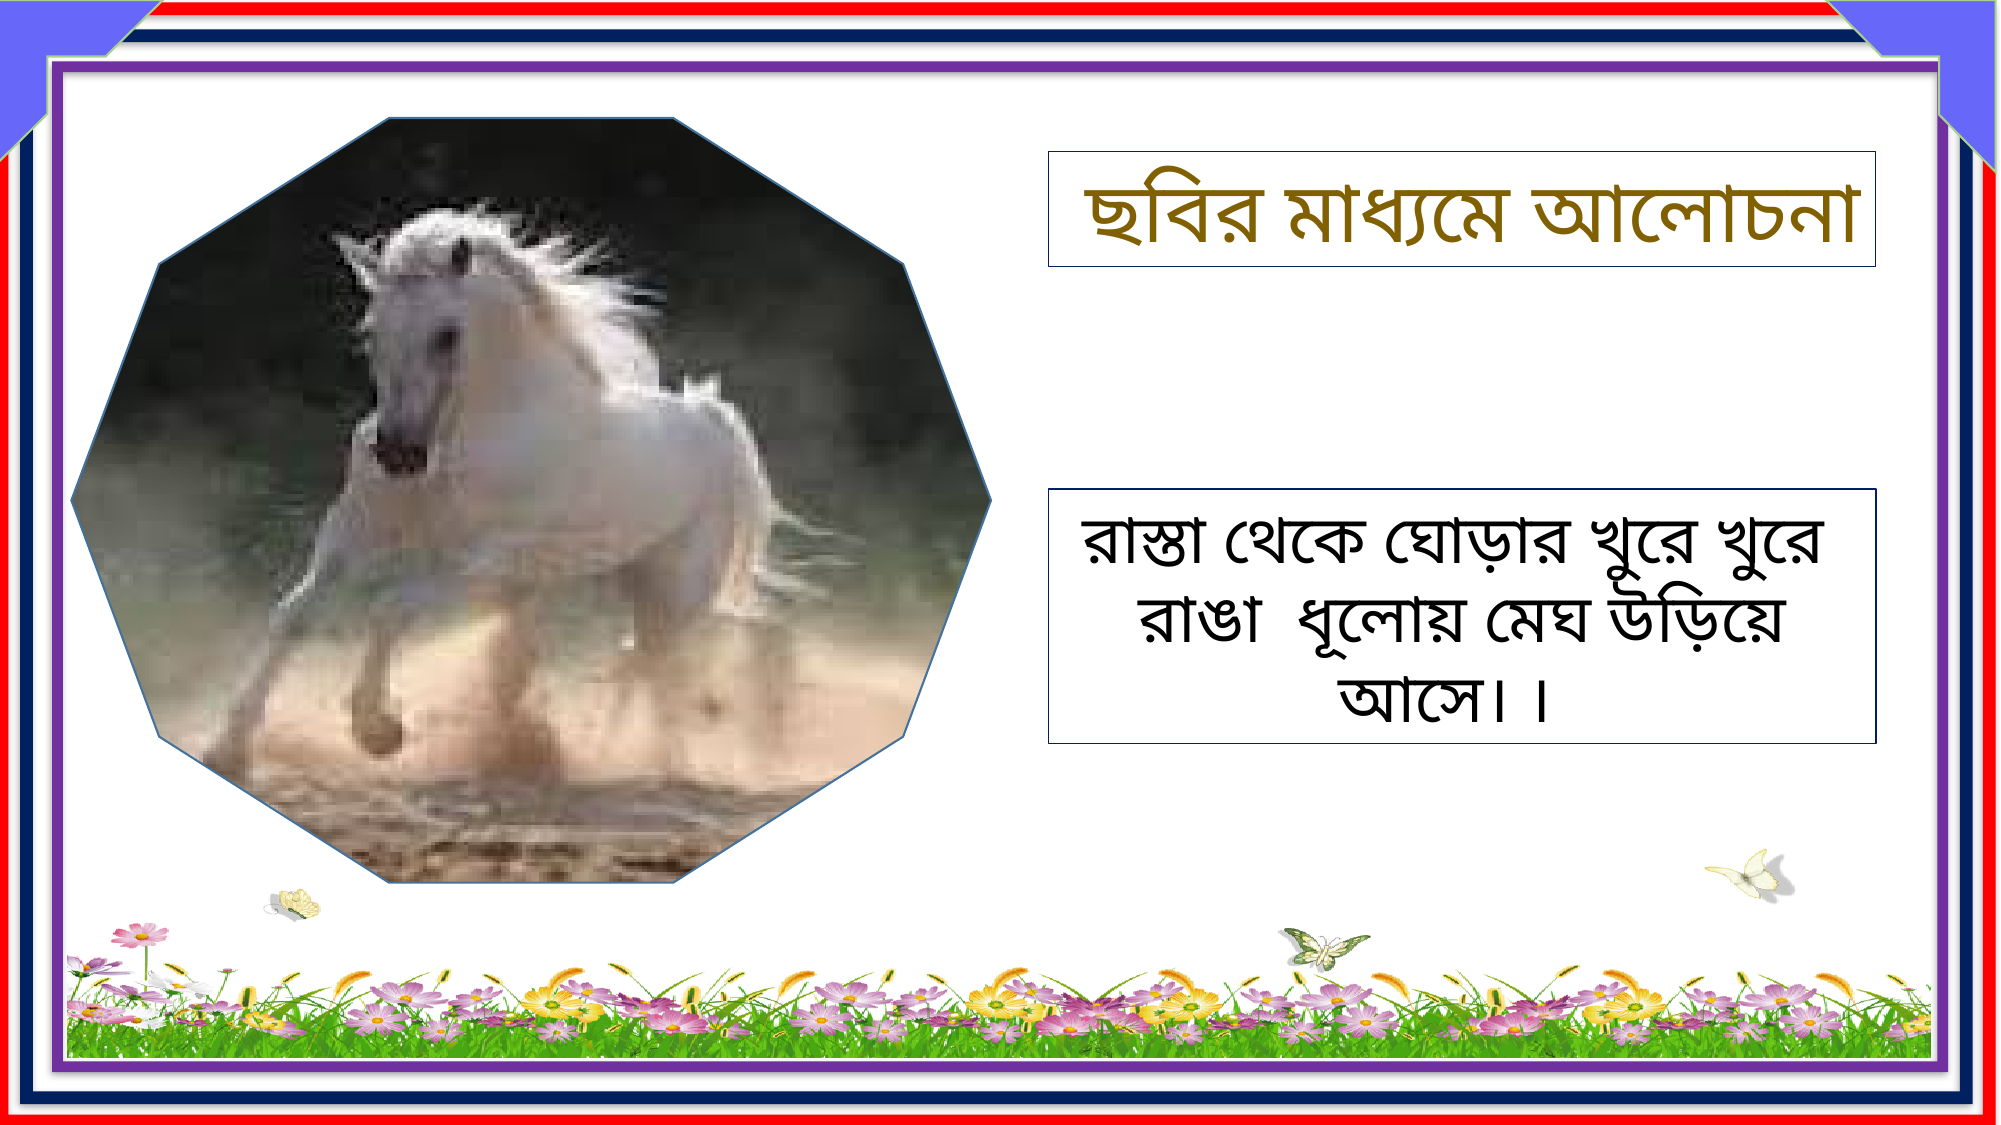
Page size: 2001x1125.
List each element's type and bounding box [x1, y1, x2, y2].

text_box [0, 0, 1996, 1125]
